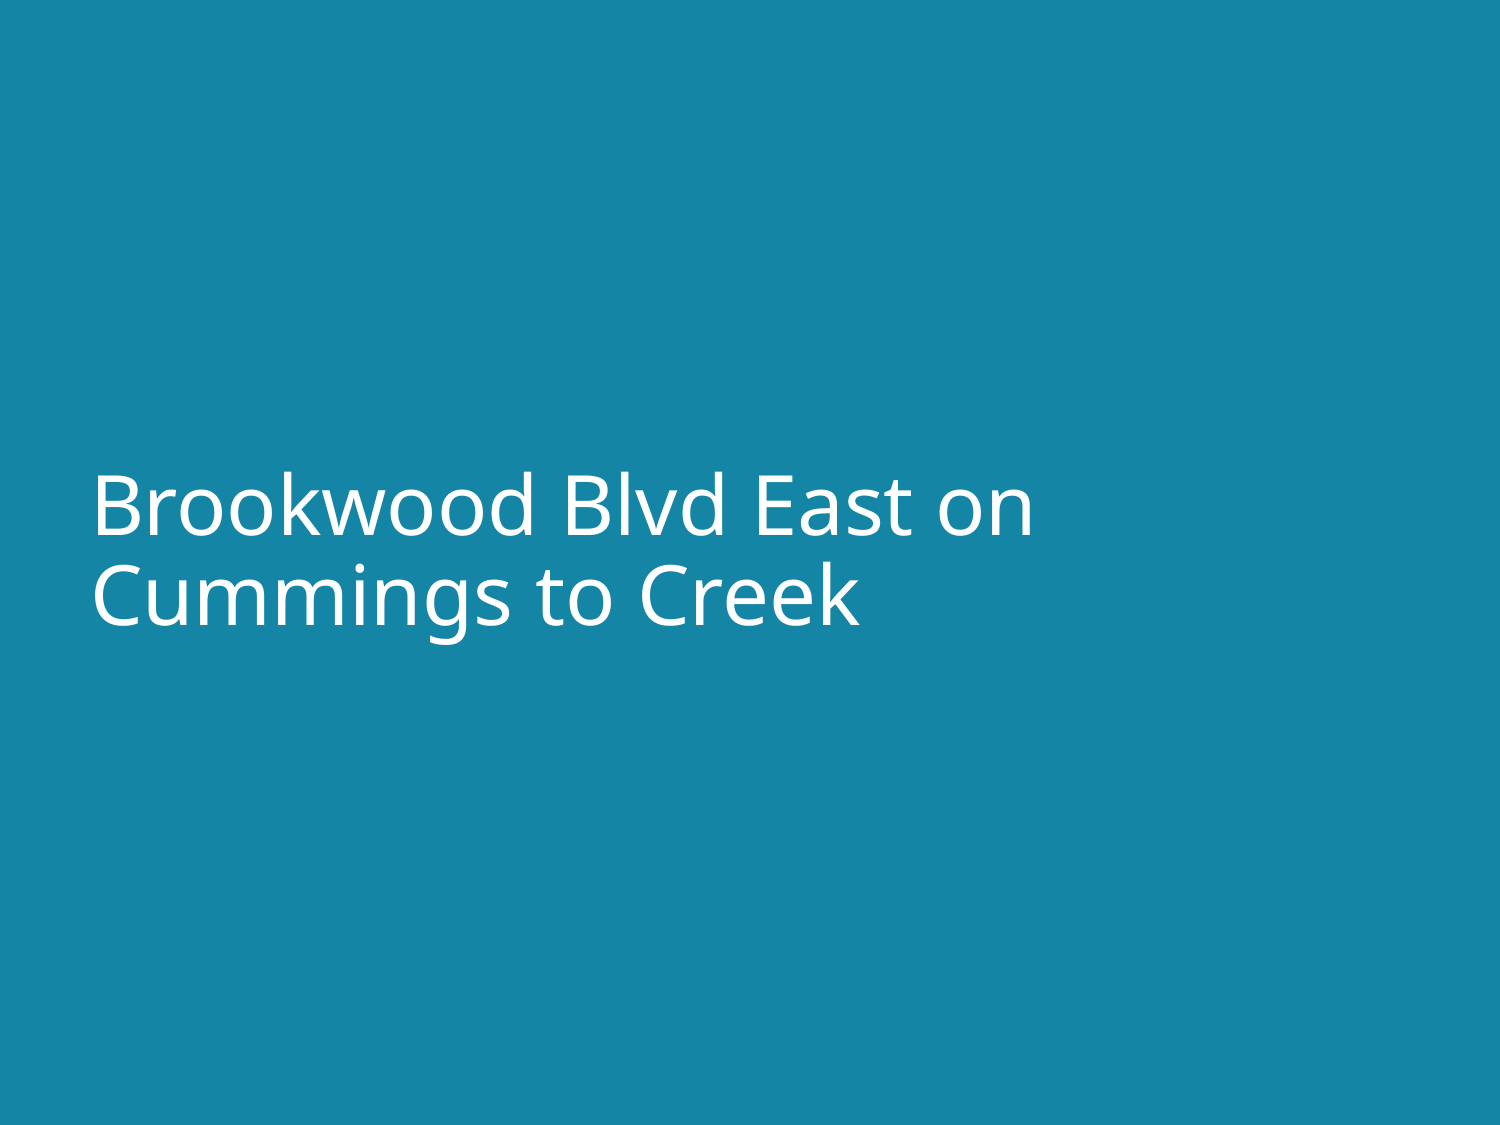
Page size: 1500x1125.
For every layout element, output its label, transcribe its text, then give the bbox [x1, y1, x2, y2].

title Brookwood Blvd East on Cummings to Creek [75, 45, 1425, 1063]
